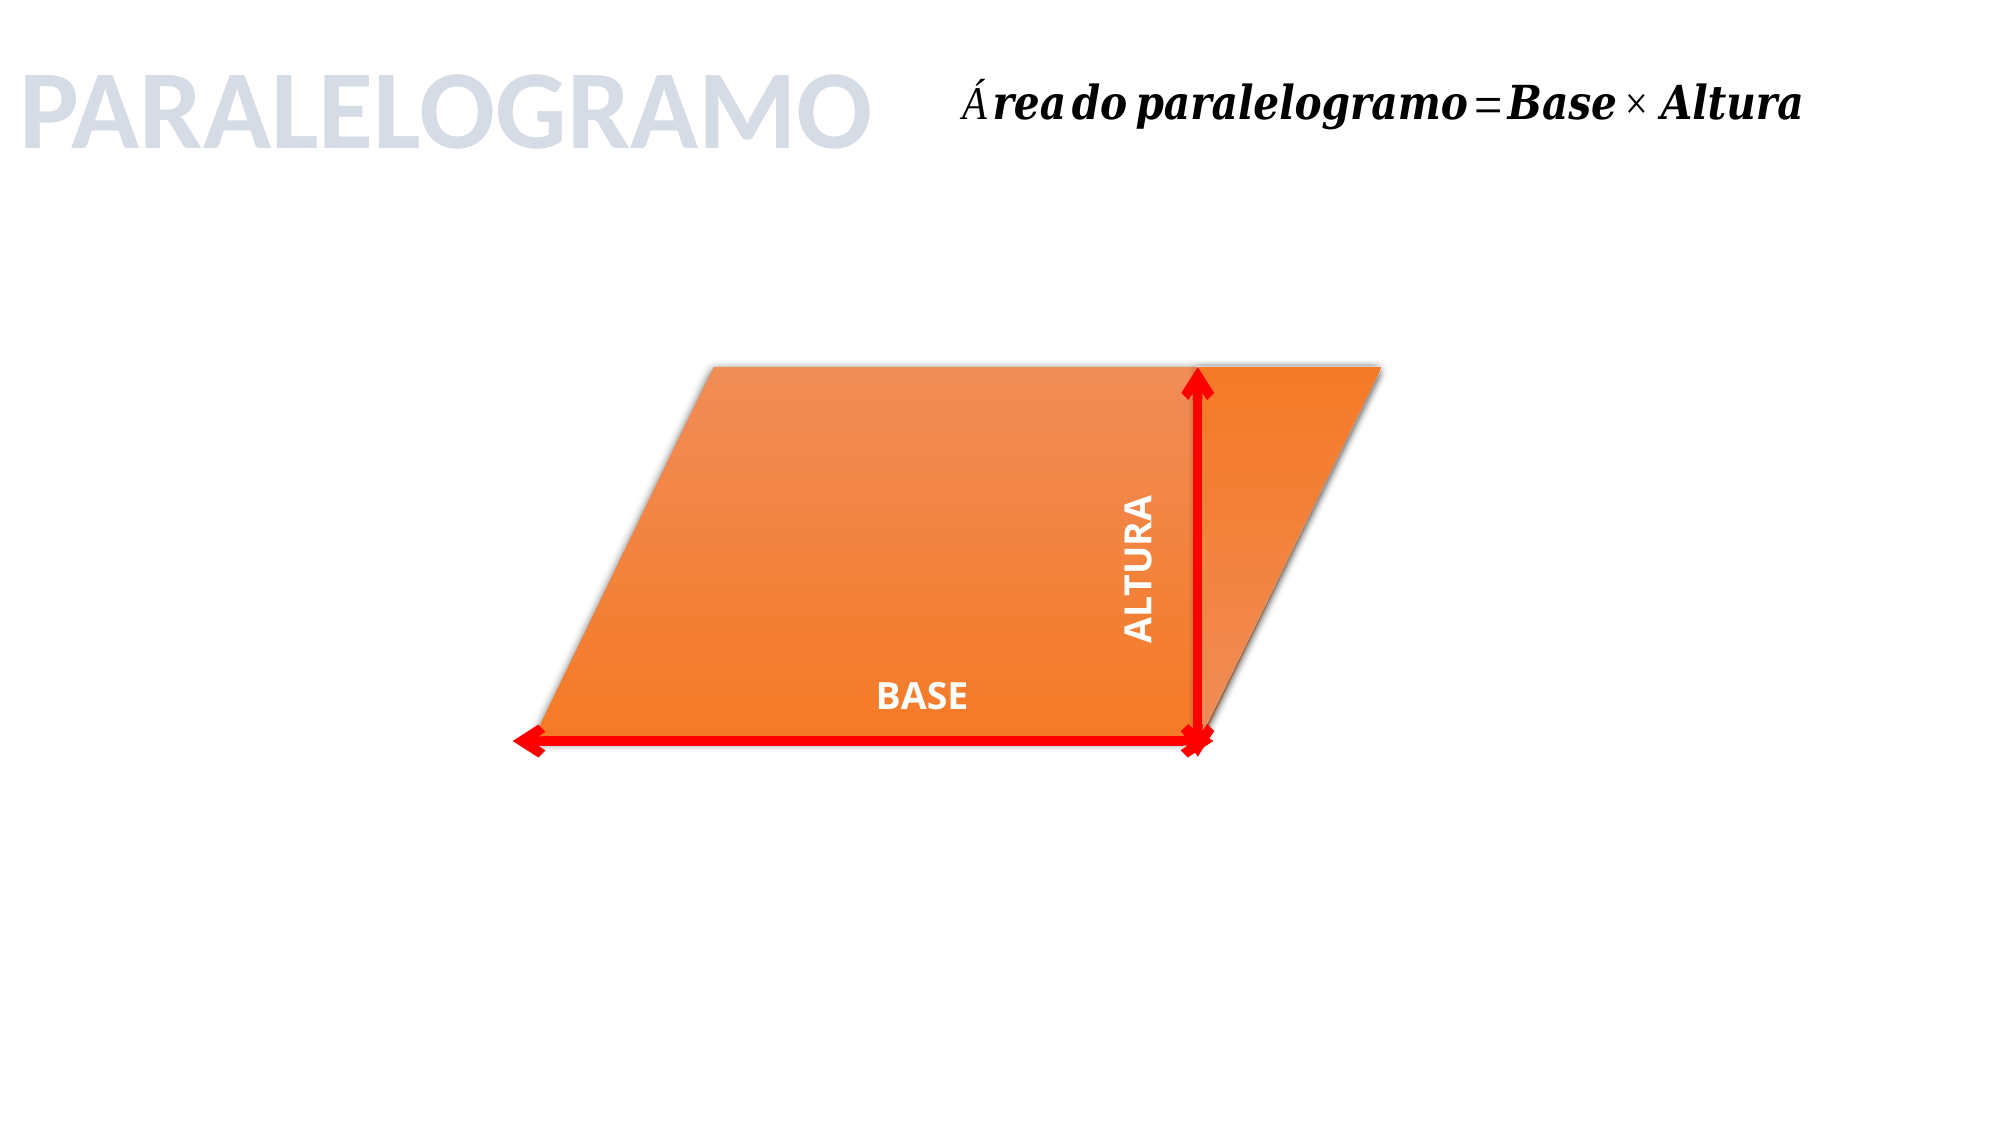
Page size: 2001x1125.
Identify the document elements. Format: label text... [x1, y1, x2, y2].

text_box BASE [760, 664, 1084, 725]
text_box [1199, 367, 1382, 728]
text_box [540, 367, 1192, 736]
text_box PARALELOGRAMO [4, 28, 889, 179]
text_box ALTURA [1106, 474, 1182, 665]
